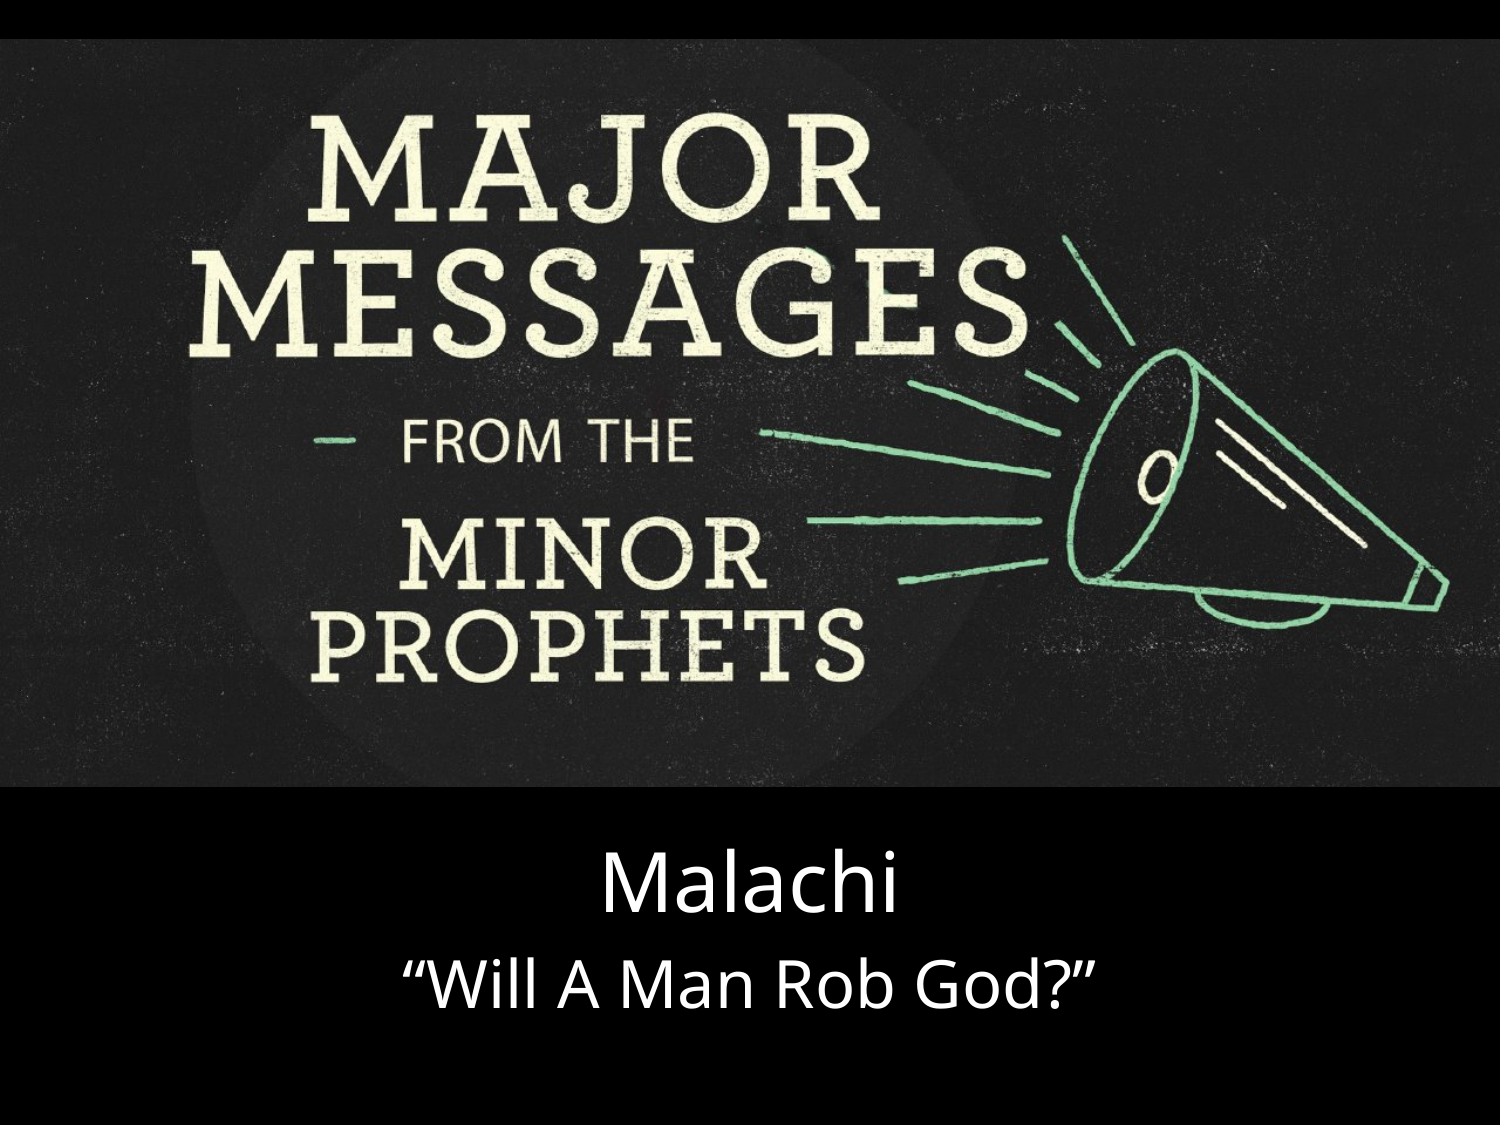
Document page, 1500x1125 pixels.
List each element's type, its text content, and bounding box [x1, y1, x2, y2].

picture [0, 39, 1500, 787]
list Malachi “Will A Man Rob God?” [103, 832, 1397, 1085]
